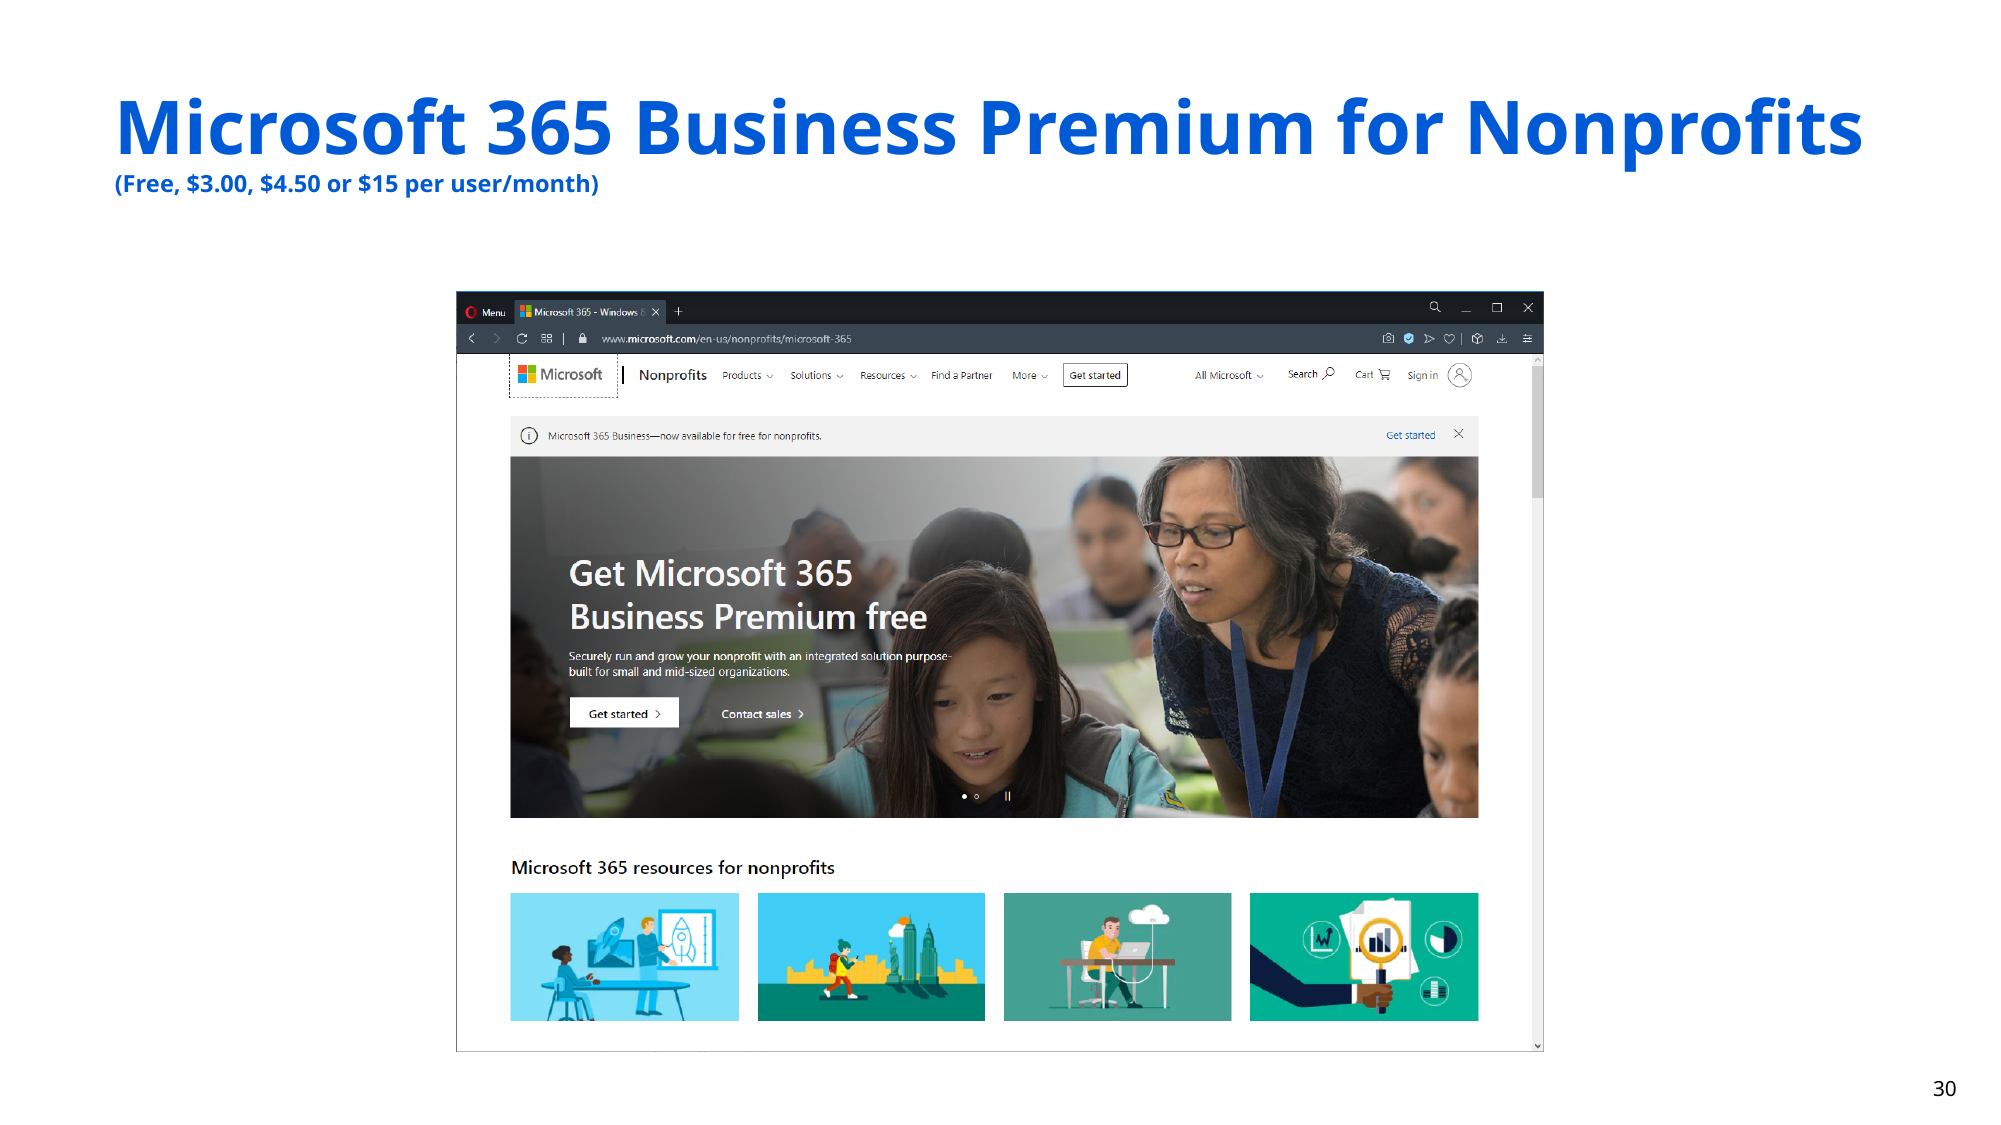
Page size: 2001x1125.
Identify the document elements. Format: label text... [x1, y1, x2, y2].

picture [455, 290, 1544, 1052]
title Microsoft 365 Business Premium for Nonprofits (Free, $3.00, $4.50 or $15 per user/month) [99, 44, 1900, 233]
slide_number 30 [1891, 1051, 1972, 1112]
